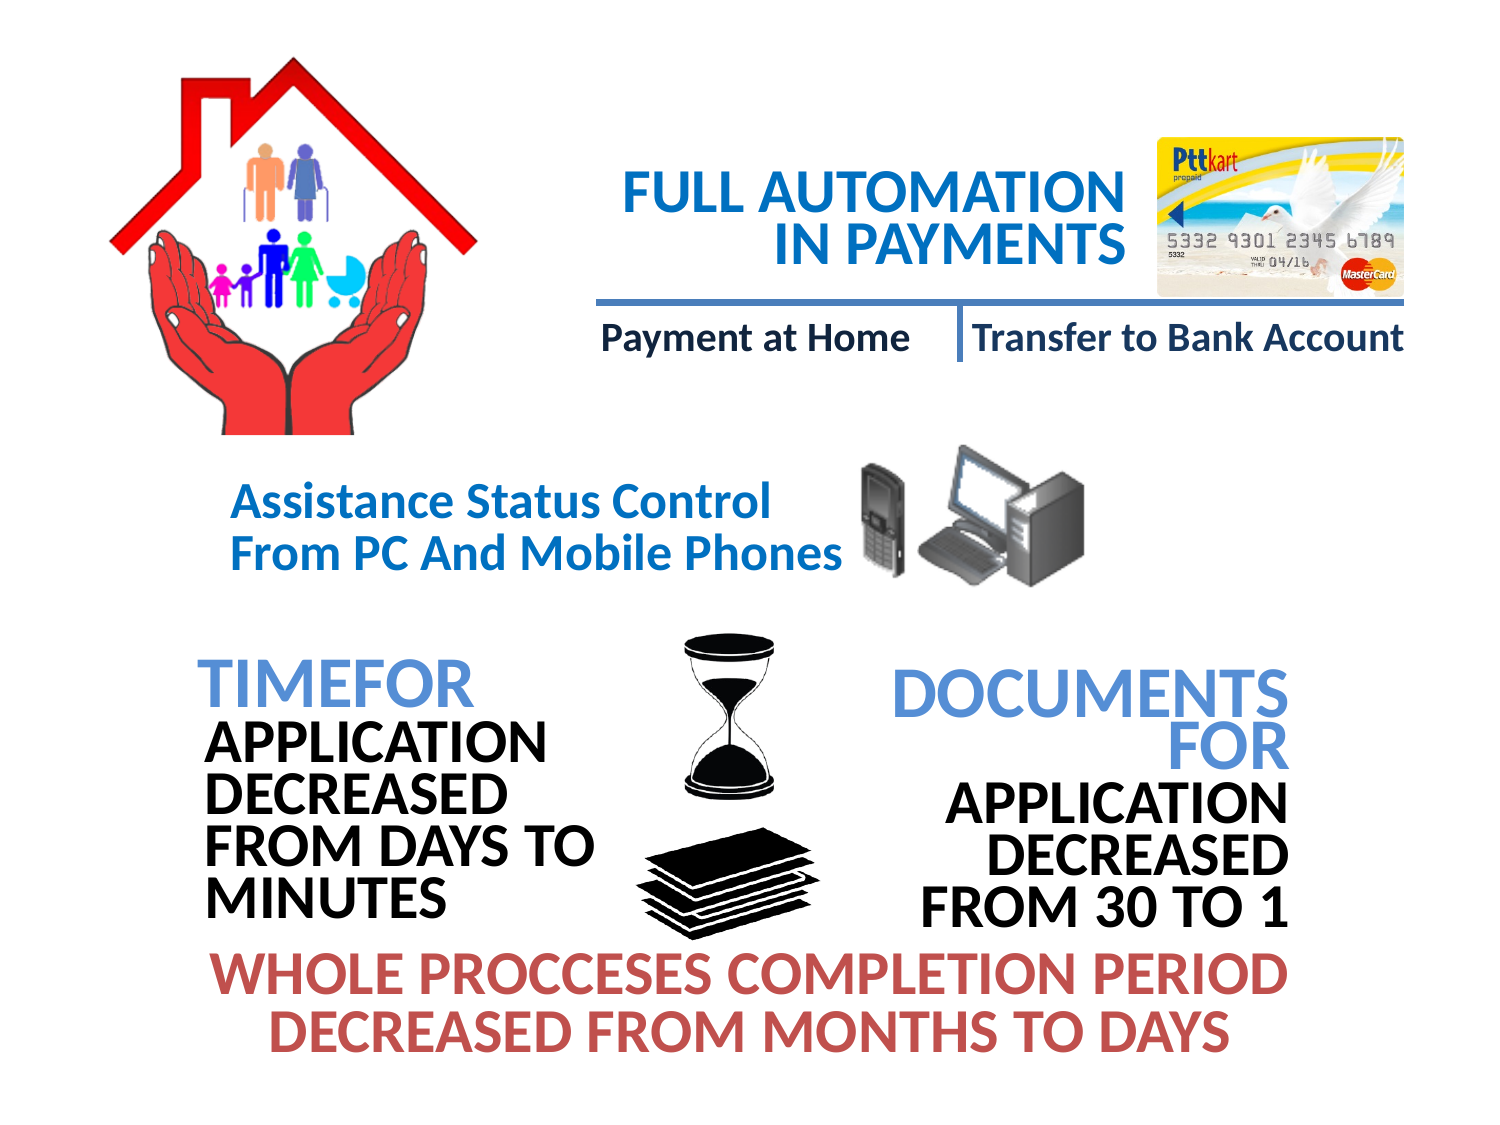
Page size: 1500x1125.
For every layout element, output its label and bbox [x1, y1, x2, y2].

picture [99, 42, 491, 448]
text_box [182, 633, 1311, 1077]
text_box [211, 443, 1087, 590]
text_box [584, 136, 1422, 369]
